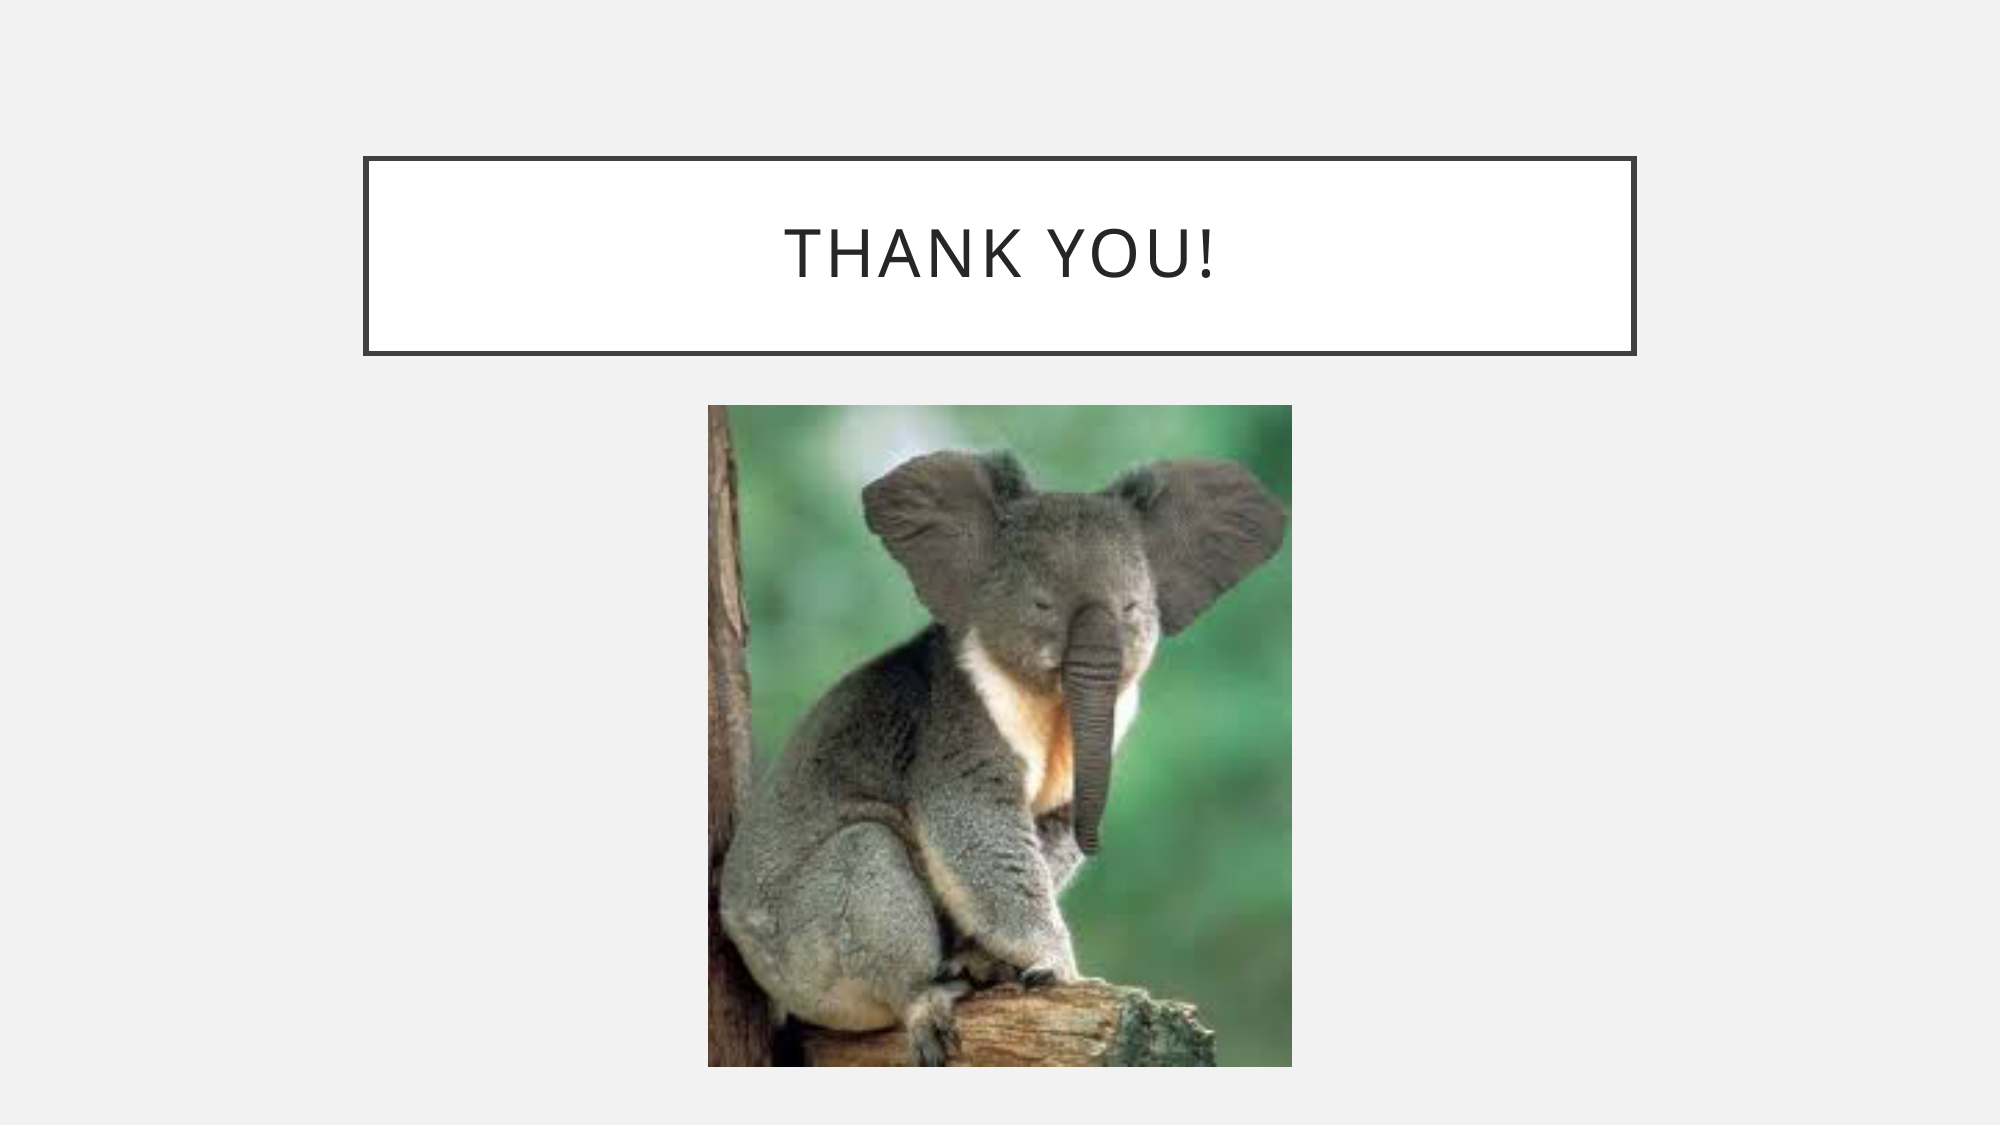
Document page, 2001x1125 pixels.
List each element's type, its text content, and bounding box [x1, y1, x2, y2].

title Thank you! [363, 156, 1637, 356]
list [707, 405, 1292, 1067]
